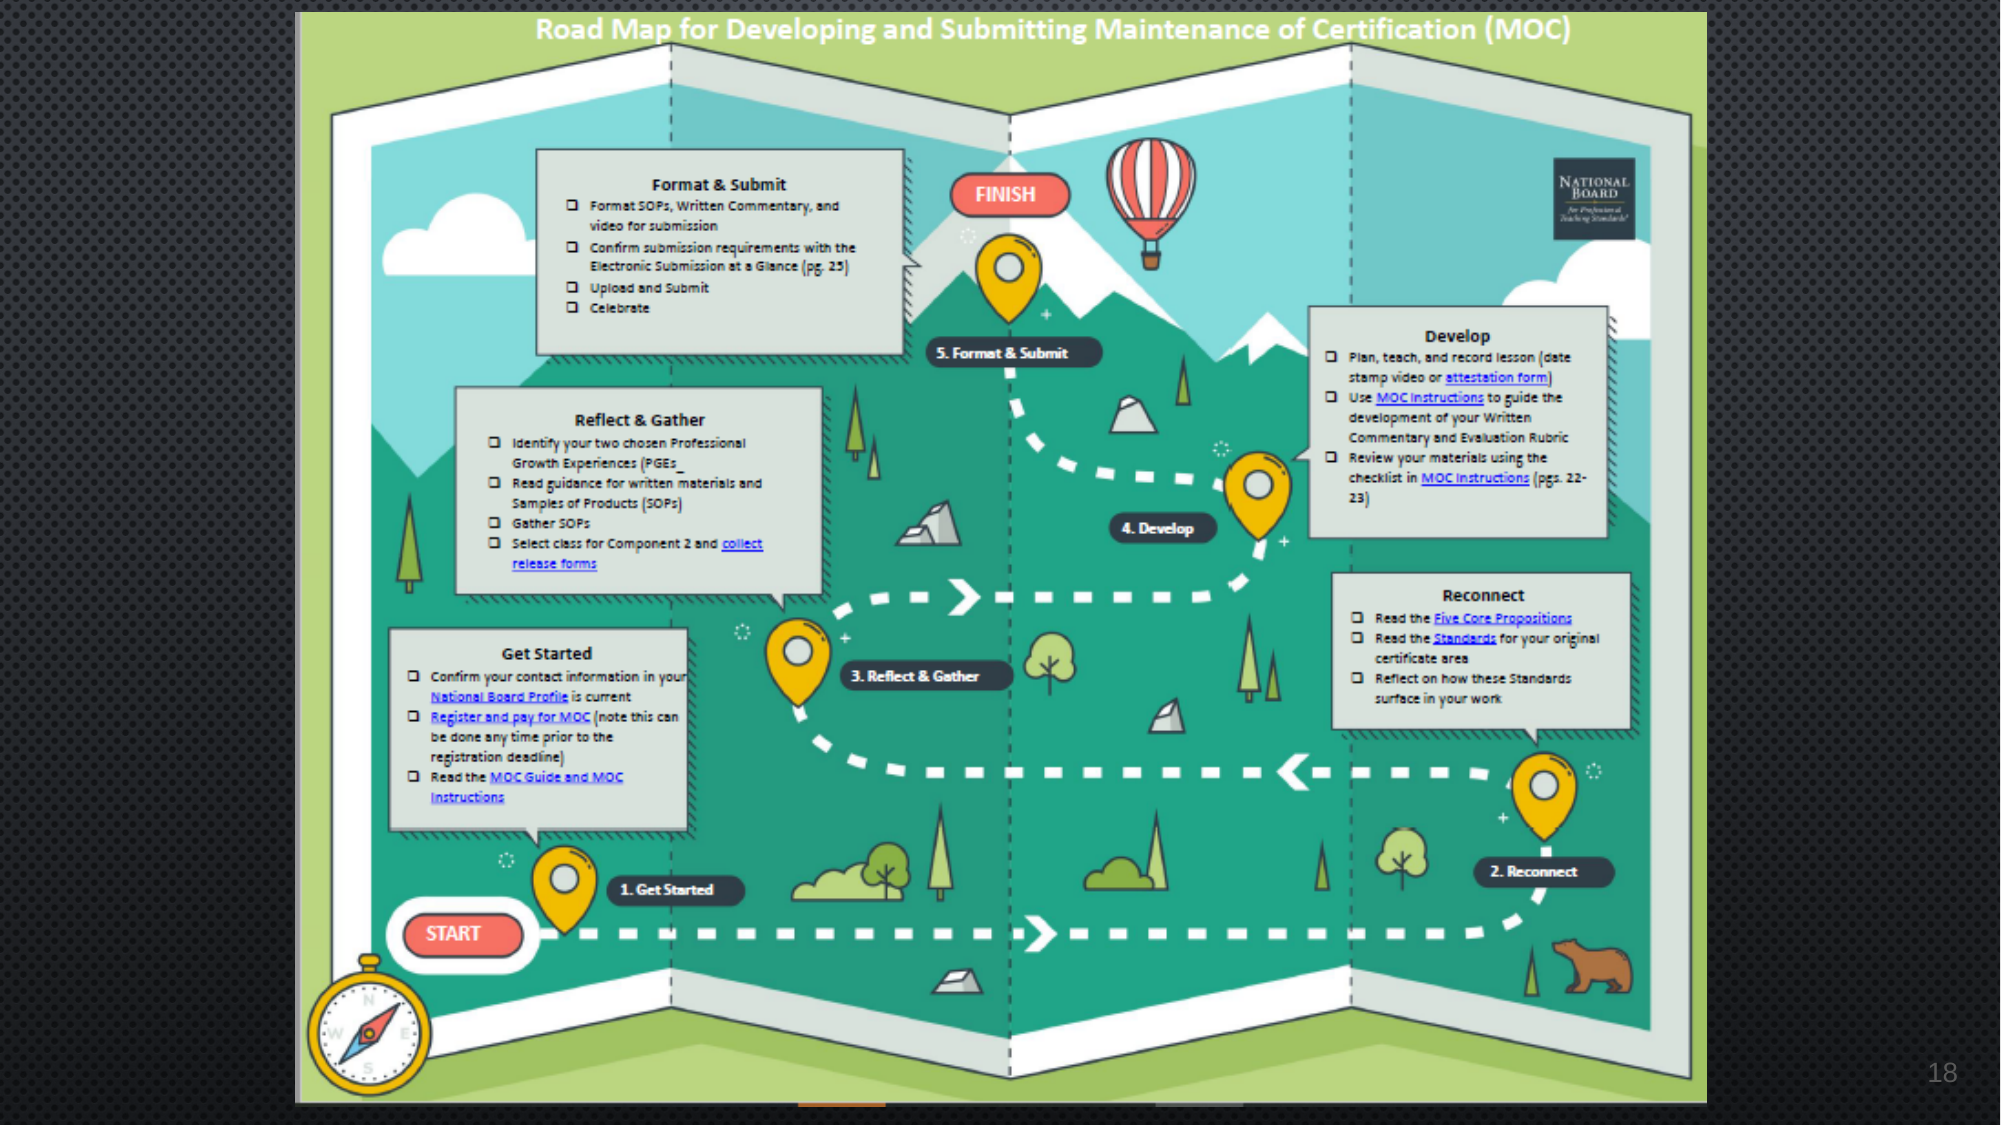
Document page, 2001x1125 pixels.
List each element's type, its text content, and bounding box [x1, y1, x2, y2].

picture [295, 12, 1707, 1107]
text_box 18 [1927, 1060, 1959, 1125]
